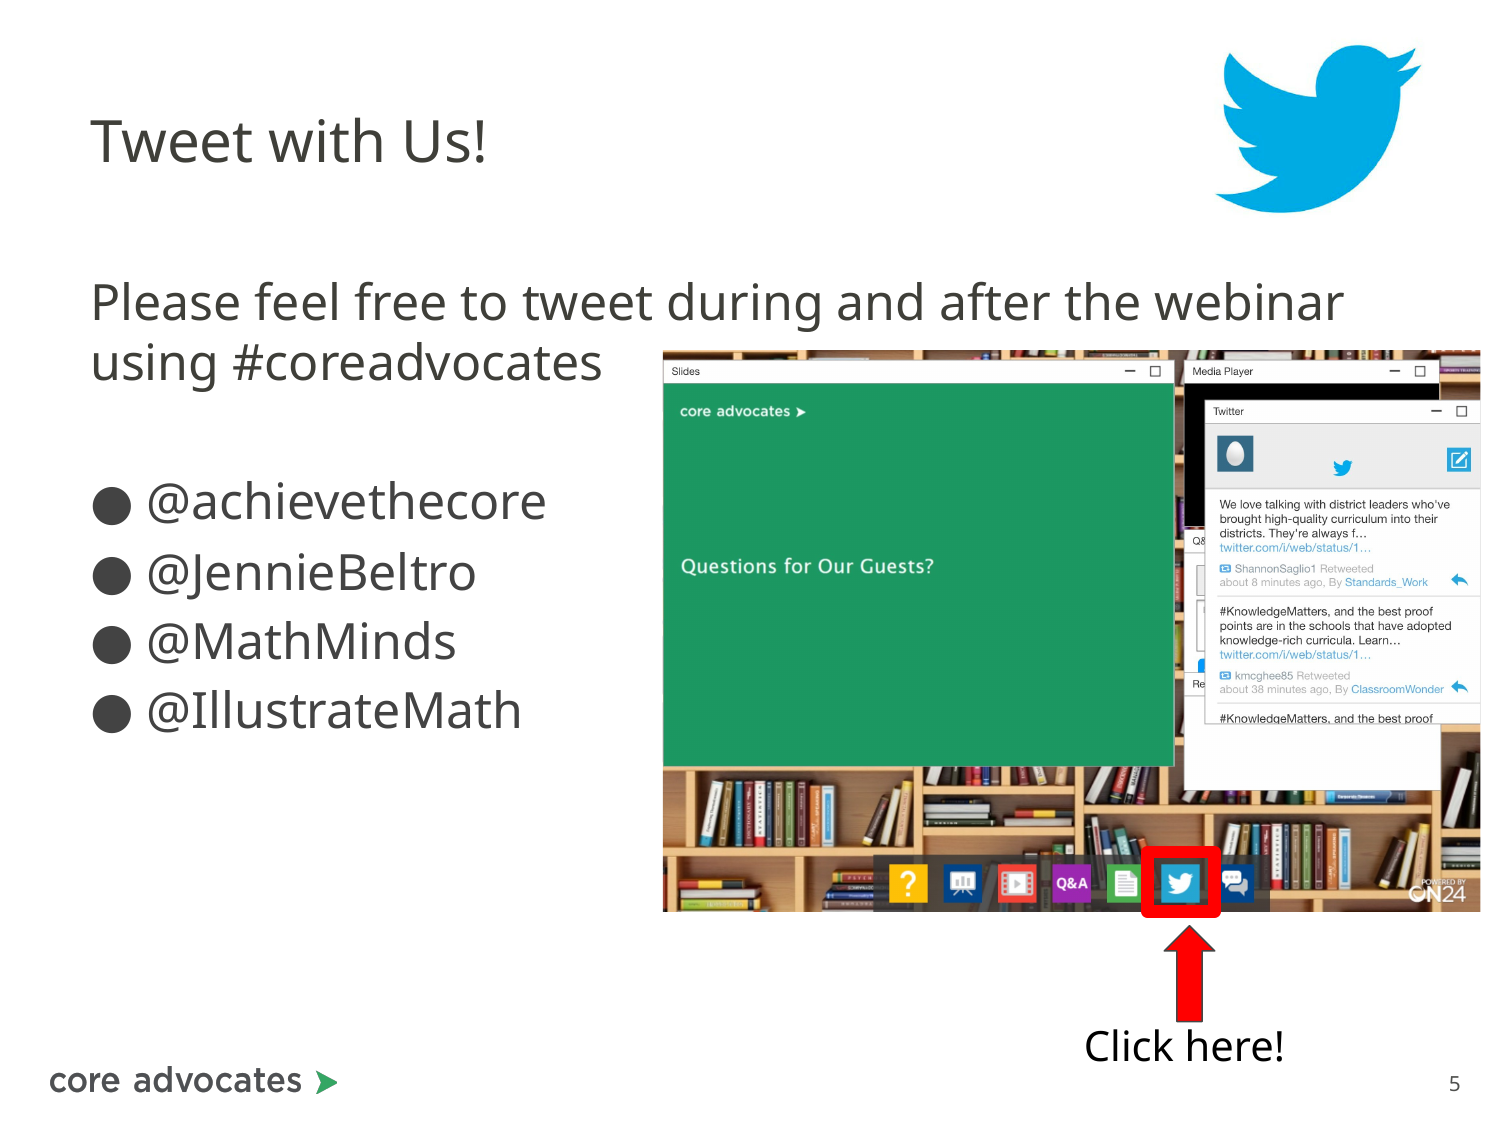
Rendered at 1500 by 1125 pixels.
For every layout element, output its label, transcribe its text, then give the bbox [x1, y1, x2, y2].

text_box Click here! [1068, 1004, 1356, 1053]
text_box Please feel free to tweet during and after the webinar using #coreadvocates @achievethecore @JennieBeltro @MathMinds @IllustrateMath [74, 262, 1425, 1005]
picture [1180, 25, 1468, 233]
picture [50, 1066, 337, 1094]
text_box Tweet with Us! [74, 45, 1175, 233]
picture [662, 350, 1481, 912]
text_box [1164, 925, 1215, 1022]
